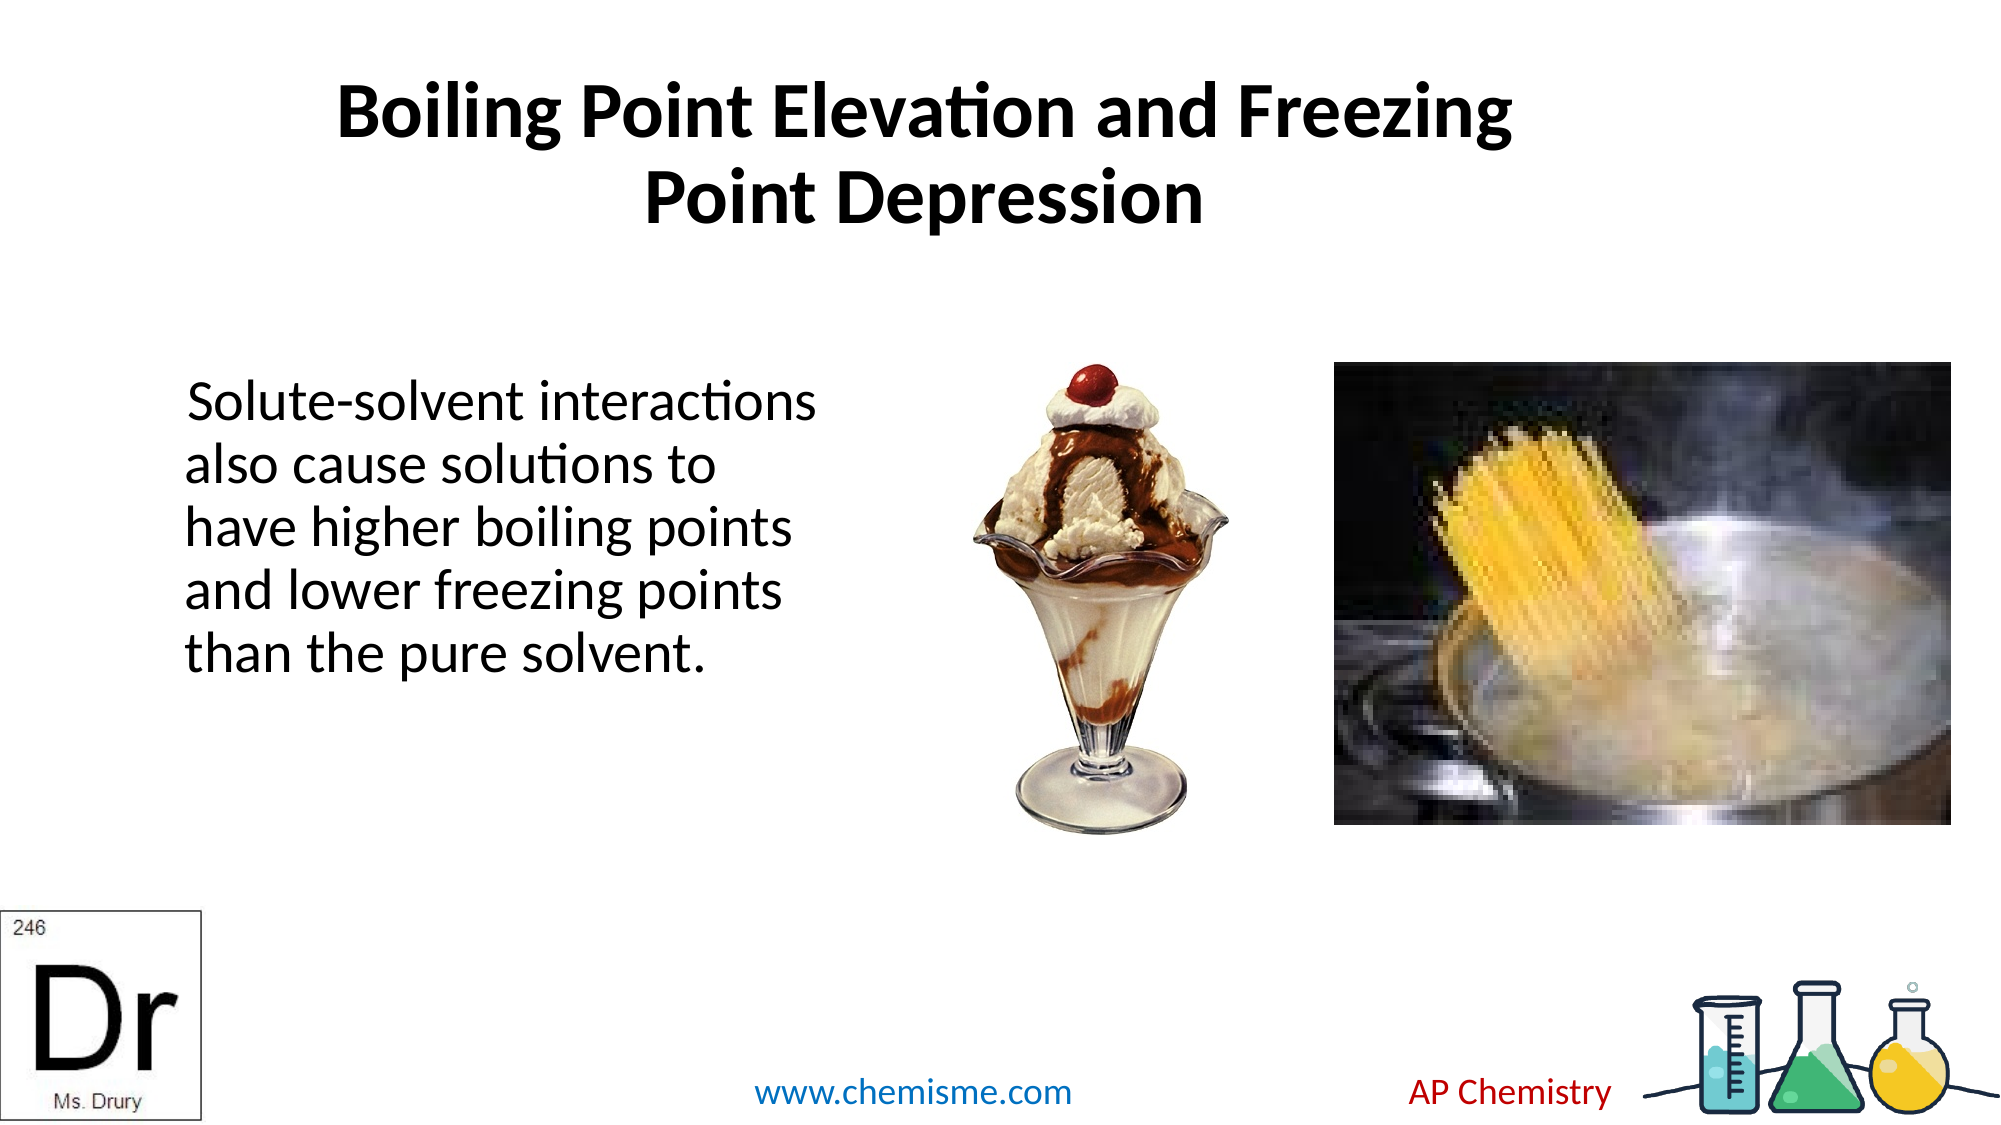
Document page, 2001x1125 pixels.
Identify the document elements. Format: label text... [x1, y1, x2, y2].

list Solute-solvent interactions also cause solutions to have higher boiling points and lower freezing points than the pure solvent. [132, 362, 845, 753]
picture [1602, 882, 2001, 1125]
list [1334, 362, 1951, 825]
title Boiling Point Elevation and Freezing Point Depression [287, 61, 1563, 249]
picture [0, 905, 206, 1125]
picture [971, 362, 1230, 836]
